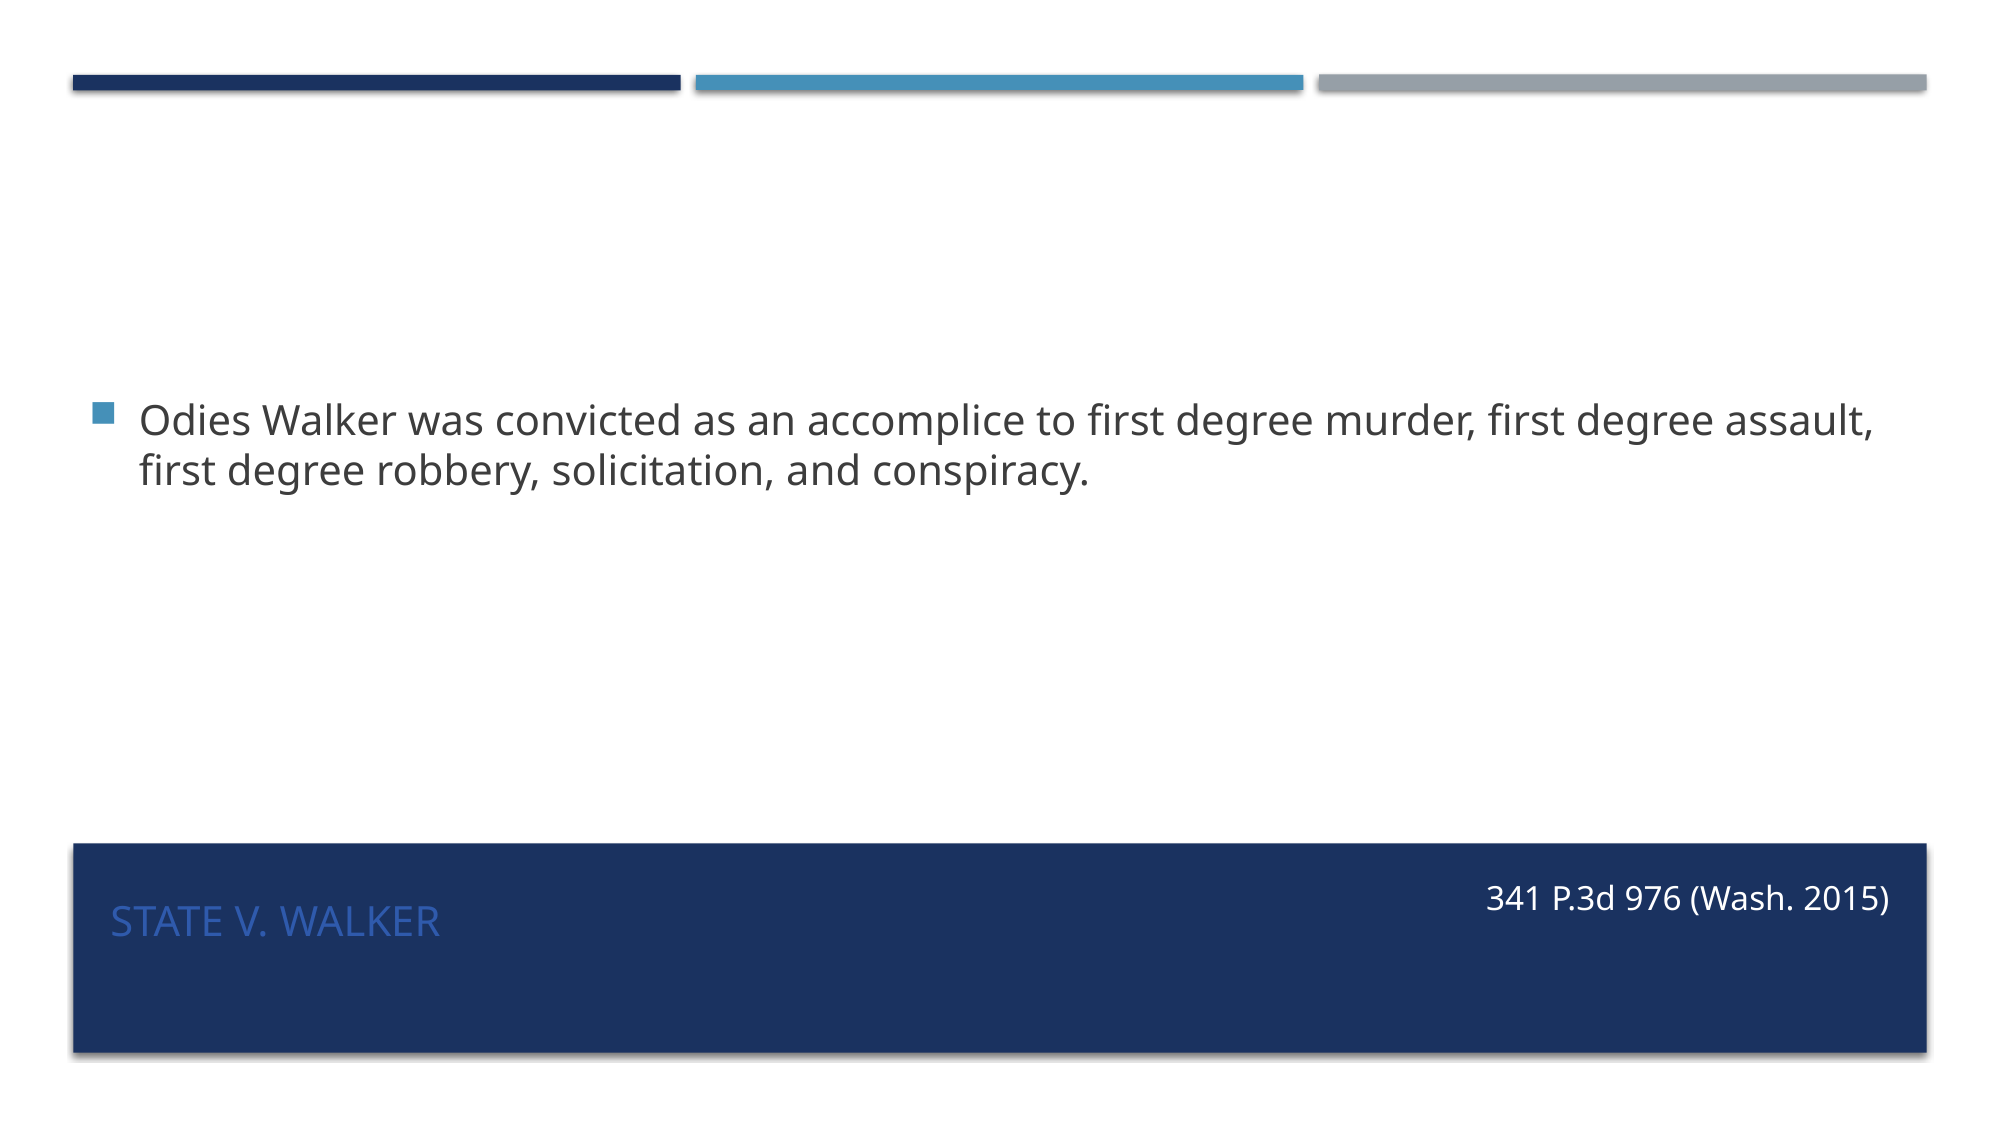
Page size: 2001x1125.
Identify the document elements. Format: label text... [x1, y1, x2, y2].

title State v. Walker [95, 863, 901, 977]
list Odies Walker was convicted as an accomplice to first degree murder, first degree assault, first degree robbery, solicitation, and conspiracy. [73, 98, 1926, 789]
list 341 P.3d 976 (Wash. 2015) [941, 863, 1905, 977]
